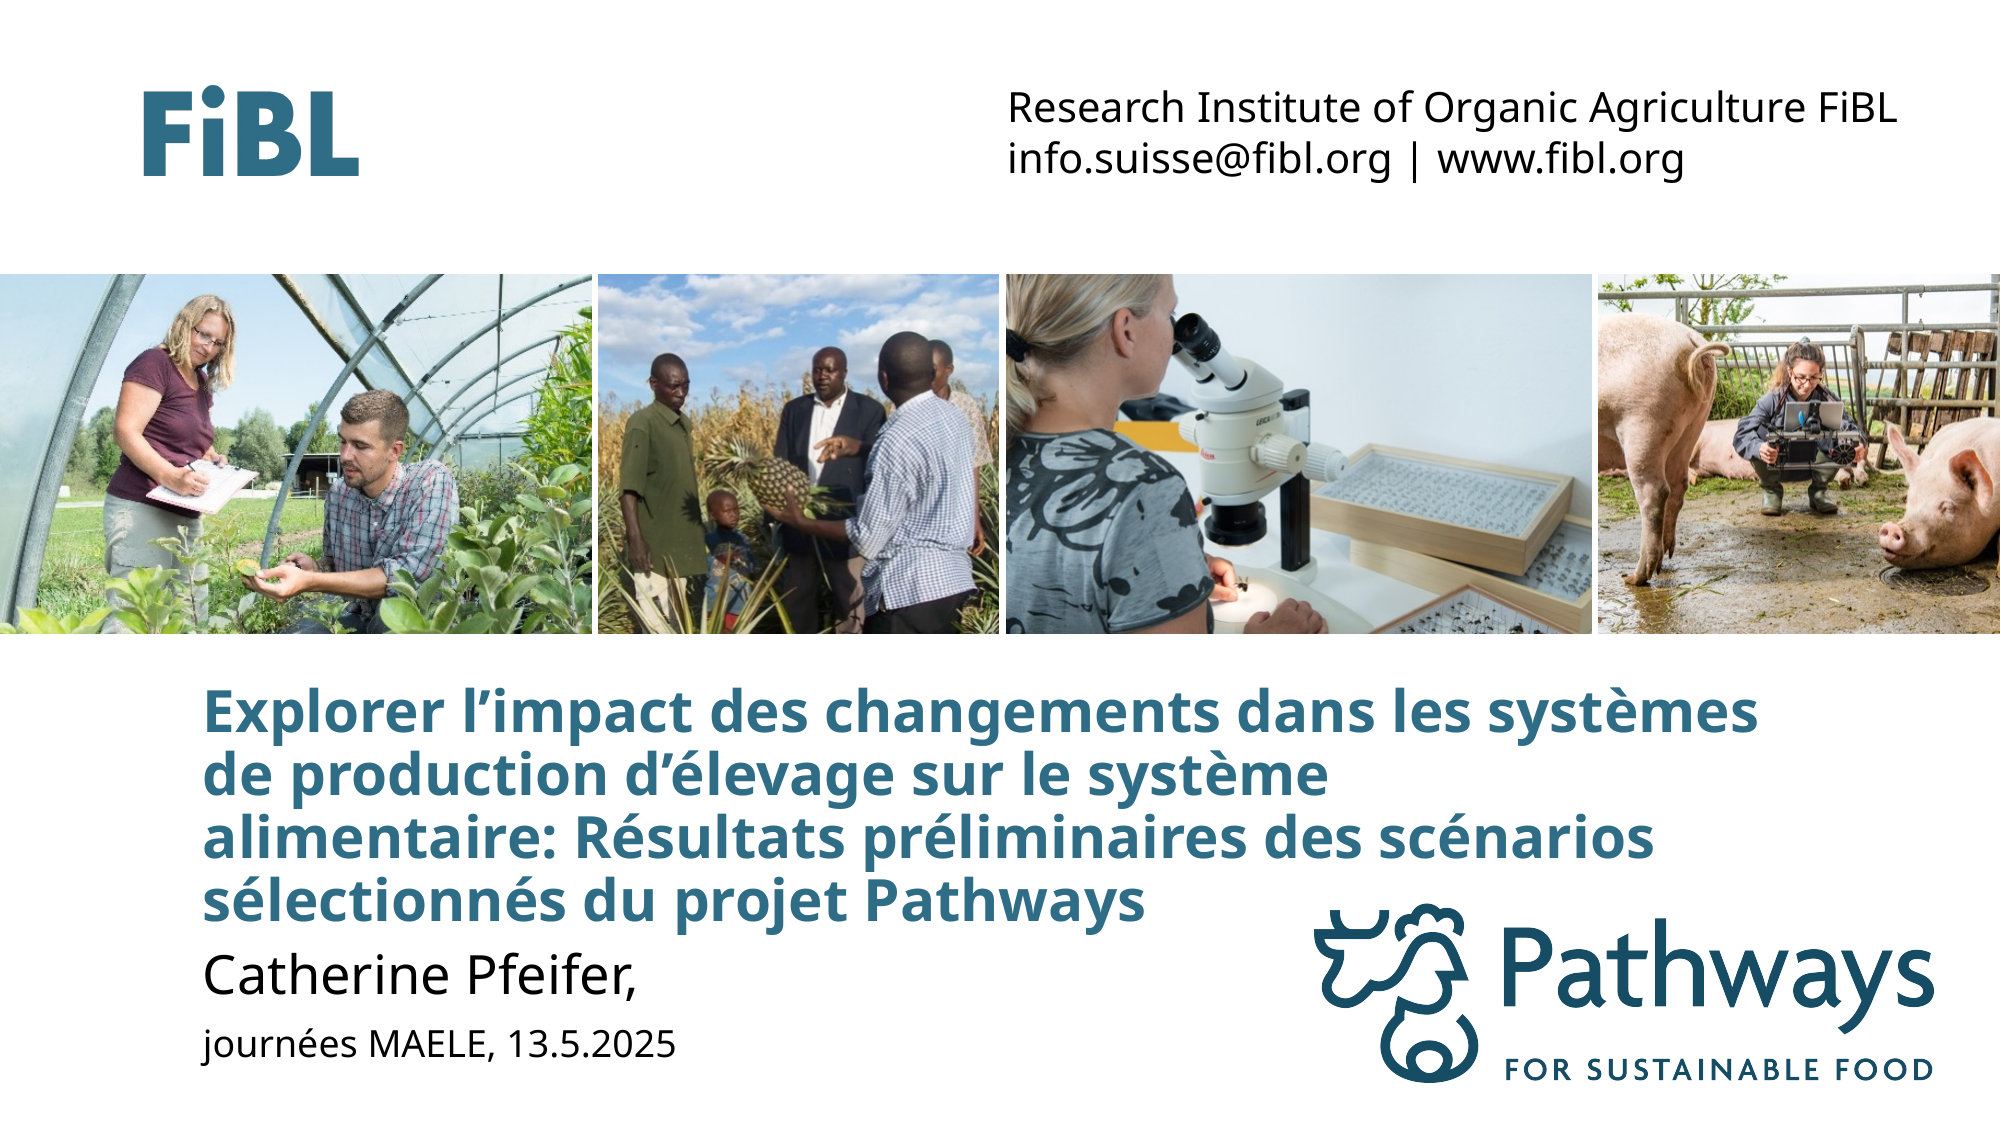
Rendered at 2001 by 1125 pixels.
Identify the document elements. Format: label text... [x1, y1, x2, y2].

picture [1157, 770, 2000, 1125]
picture [598, 274, 2000, 635]
picture [0, 274, 596, 635]
subtitle Catherine Pfeifer, [187, 940, 1157, 1038]
title Explorer l’impact des changements dans les systèmes de production d’élevage sur le système alimentaire: Résultats préliminaires des scénarios sélectionnés du projet Pathways [187, 674, 1802, 827]
list journées MAELE, 13.5.2025 [187, 1038, 1157, 1073]
picture [143, 85, 359, 176]
